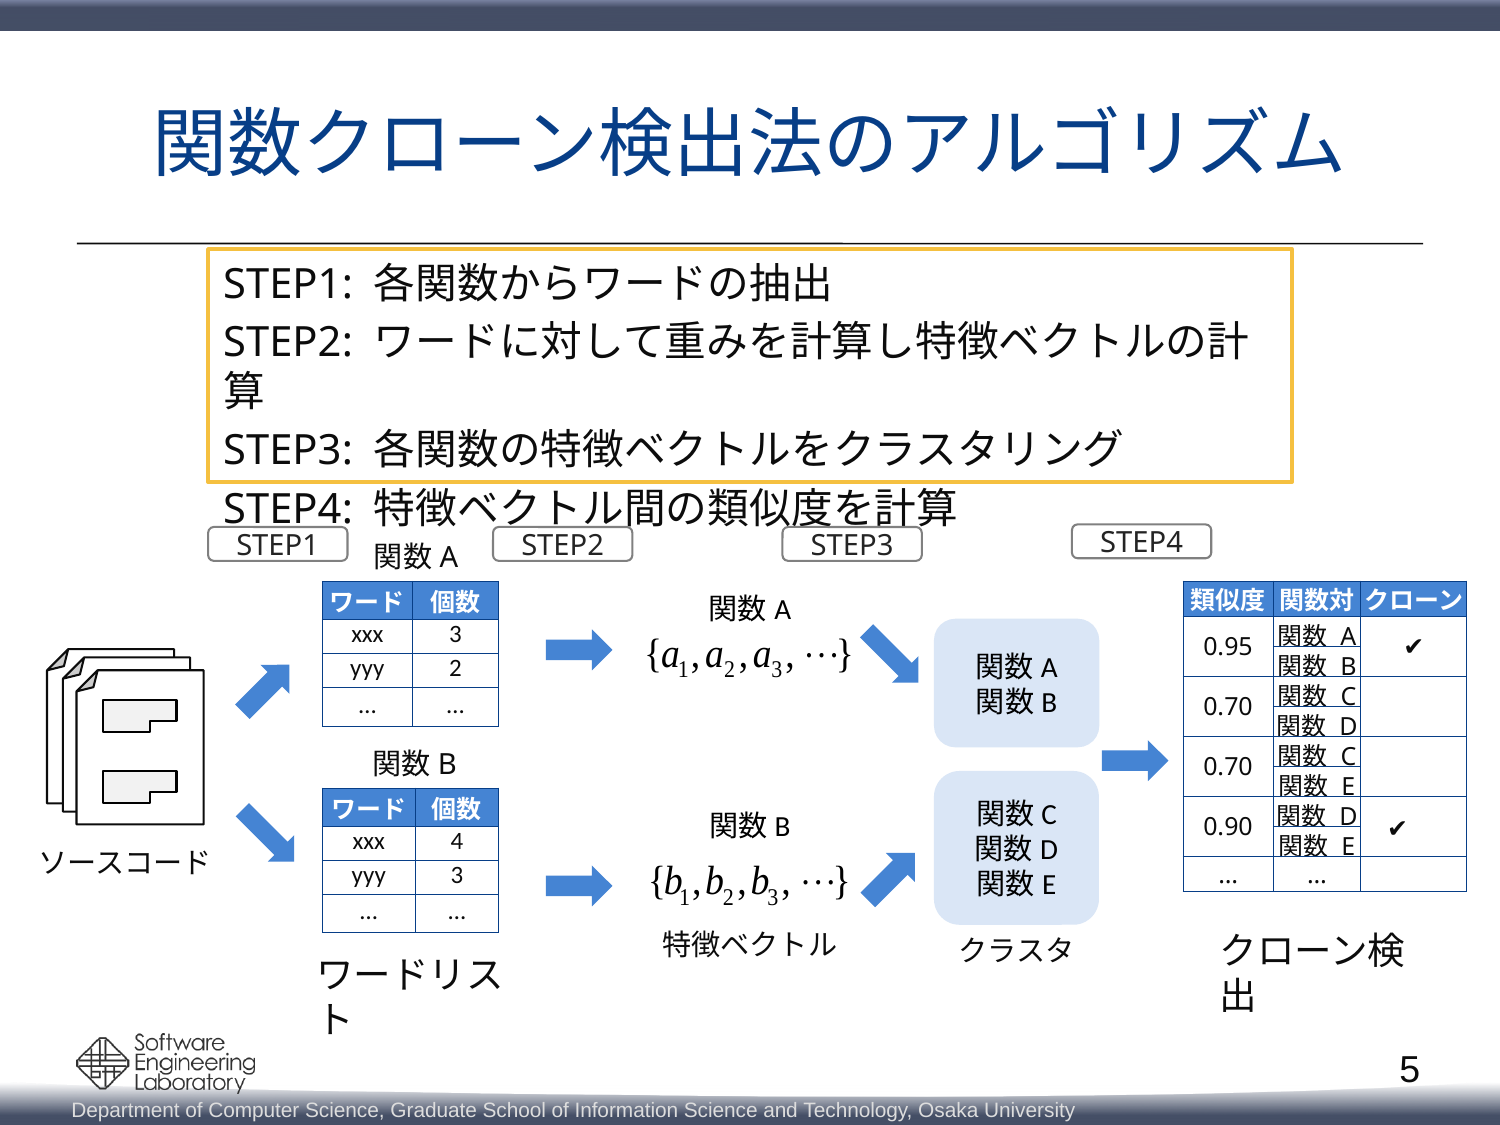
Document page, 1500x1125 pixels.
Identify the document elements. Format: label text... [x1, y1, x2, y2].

table_cell 0.95 [1184, 617, 1273, 676]
text_box [102, 770, 177, 804]
table_header 個数 [416, 789, 498, 826]
text_box [44, 647, 177, 806]
text_box [1101, 740, 1169, 782]
table_cell 0.70 [1184, 677, 1273, 736]
table_cell 0.70 [1184, 737, 1273, 796]
text_box [862, 624, 919, 683]
table_cell 3 [413, 620, 498, 653]
table_cell ✔ [1361, 617, 1466, 676]
text_box [545, 629, 613, 671]
table_header ワード [323, 789, 415, 826]
table_cell … [1184, 857, 1273, 891]
text_box [860, 852, 915, 908]
table_cell 3 [416, 861, 498, 894]
table_cell 関数 D [1274, 797, 1360, 826]
table_cell 関数 E [1274, 767, 1360, 796]
picture [645, 853, 855, 916]
title 関数クローン検出法のアルゴリズム [74, 46, 1424, 235]
table_header クローン [1361, 582, 1466, 616]
text_box 関数A [694, 582, 806, 625]
text_box STEP4 [1069, 522, 1214, 561]
table_cell [1361, 857, 1466, 891]
text_box [235, 664, 290, 719]
table_cell xxx [323, 827, 415, 860]
table_header 個数 [413, 582, 498, 619]
slide_number 5 [1246, 1036, 1436, 1085]
table_header 類似度 [1184, 582, 1273, 616]
text_box クラスタ [933, 925, 1100, 975]
text_box [60, 655, 193, 814]
text_box 関数A 関数B [931, 616, 1102, 750]
table_cell 関数 C [1274, 737, 1360, 766]
table_cell ✔ [1361, 797, 1466, 856]
table_header 関数対 [1274, 582, 1360, 616]
table_cell 関数 C [1274, 677, 1360, 706]
table_cell … [1274, 857, 1360, 891]
text_box クローン検出 [1204, 919, 1450, 1025]
table_header ワード [323, 582, 412, 619]
text_box [235, 803, 295, 862]
text_box STEP2 [490, 524, 635, 563]
table_cell 0.90 [1184, 797, 1273, 856]
table_cell yyy [323, 861, 415, 894]
table_cell 2 [413, 654, 498, 687]
text_box 関数A [344, 530, 488, 581]
text_box [102, 699, 177, 733]
table_cell 関数 E [1274, 827, 1360, 856]
text_box STEP1: 各関数からワードの抽出 STEP2: ワードに対して重みを計算し特徴ベクトルの計算 STEP3: 各関数の特徴ベクトルをクラスタリング STEP4: 特徴ベクトル間の類似度を計算 [206, 247, 1294, 484]
text_box 関数B [349, 737, 481, 788]
table_cell xxx [323, 620, 412, 653]
text_box 関数B [694, 800, 806, 850]
table_cell yyy [323, 654, 412, 687]
table_cell … [413, 688, 498, 726]
table_cell … [323, 895, 415, 932]
picture [0, 1033, 1500, 1125]
picture [641, 626, 859, 689]
table_cell [1361, 737, 1466, 796]
text_box ソースコード [10, 837, 240, 887]
table_cell 関数 A [1274, 617, 1360, 646]
text_box 特徴ベクトル [632, 918, 868, 969]
table_cell … [416, 895, 498, 932]
text_box ワードリスト [301, 943, 522, 1049]
text_box STEP1 [206, 524, 349, 563]
text_box [74, 668, 206, 827]
text_box [545, 865, 613, 907]
table_cell … [323, 688, 412, 726]
text_box STEP3 [780, 524, 924, 563]
table_cell [1361, 677, 1466, 736]
table_cell 4 [416, 827, 498, 860]
text_box 関数C 関数D 関数E [931, 768, 1102, 925]
picture [0, 0, 1500, 31]
table_cell 関数 D [1274, 707, 1360, 736]
table_cell 関数 B [1274, 647, 1360, 676]
